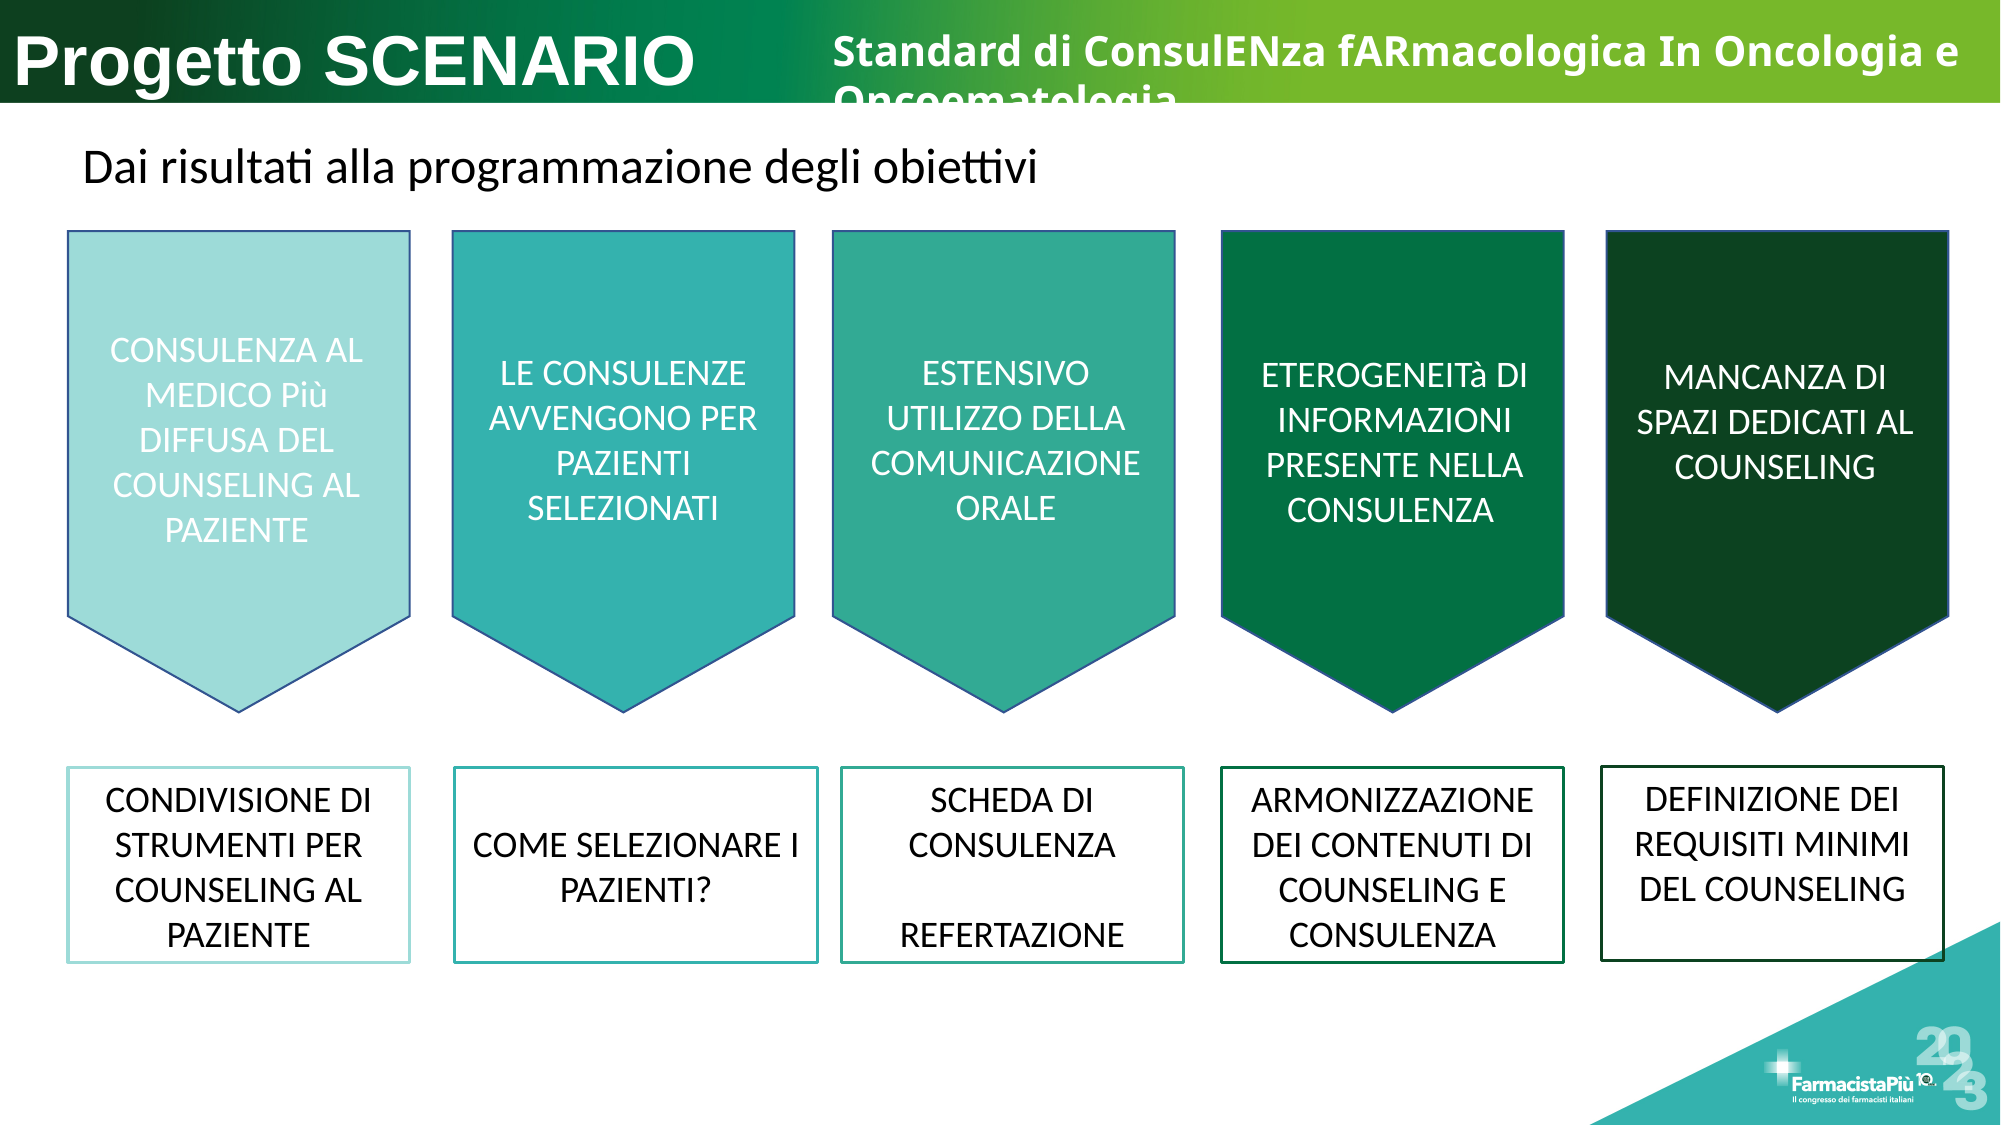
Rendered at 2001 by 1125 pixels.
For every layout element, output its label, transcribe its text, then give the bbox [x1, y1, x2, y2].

text_box LE CONSULENZE AVVENGONO PER PAZIENTI SELEZIONATI [454, 340, 793, 536]
text_box [1605, 230, 1950, 714]
text_box CONDIVISIONE DI STRUMENTI PER COUNSELING AL PAZIENTE [67, 767, 410, 963]
text_box [451, 230, 796, 714]
text_box MANCANZA DI SPAZI DEDICATI AL COUNSELING [1606, 344, 1944, 495]
text_box Standard di ConsulENza fARmacologica In Oncologia e Oncoematologia [817, 17, 2000, 132]
text_box [1220, 230, 1565, 714]
text_box [66, 230, 411, 714]
text_box Dai risultati alla programmazione degli obiettivi [68, 126, 1759, 201]
text_box CONSULENZA AL MEDICO Più DIFFUSA DEL COUNSELING AL PAZIENTE [68, 318, 406, 558]
text_box DEFINIZIONE DEI REQUISITI MINIMI DEL COUNSELING [1601, 766, 1944, 961]
text_box ESTENSIVO UTILIZZO DELLA COMUNICAZIONE ORALE [837, 340, 1175, 536]
text_box COME SELEZIONARE I PAZIENTI? [454, 767, 818, 963]
text_box SCHEDA DI CONSULENZA REFERTAZIONE [841, 767, 1184, 963]
text_box [831, 230, 1176, 714]
picture [0, 0, 2001, 1125]
text_box ETEROGENEITà DI INFORMAZIONI PRESENTE NELLA CONSULENZA [1226, 342, 1564, 537]
text_box ARMONIZZAZIONE DEI CONTENUTI DI COUNSELING E CONSULENZA [1221, 767, 1564, 963]
text_box Progetto SCENARIO [0, 17, 817, 110]
